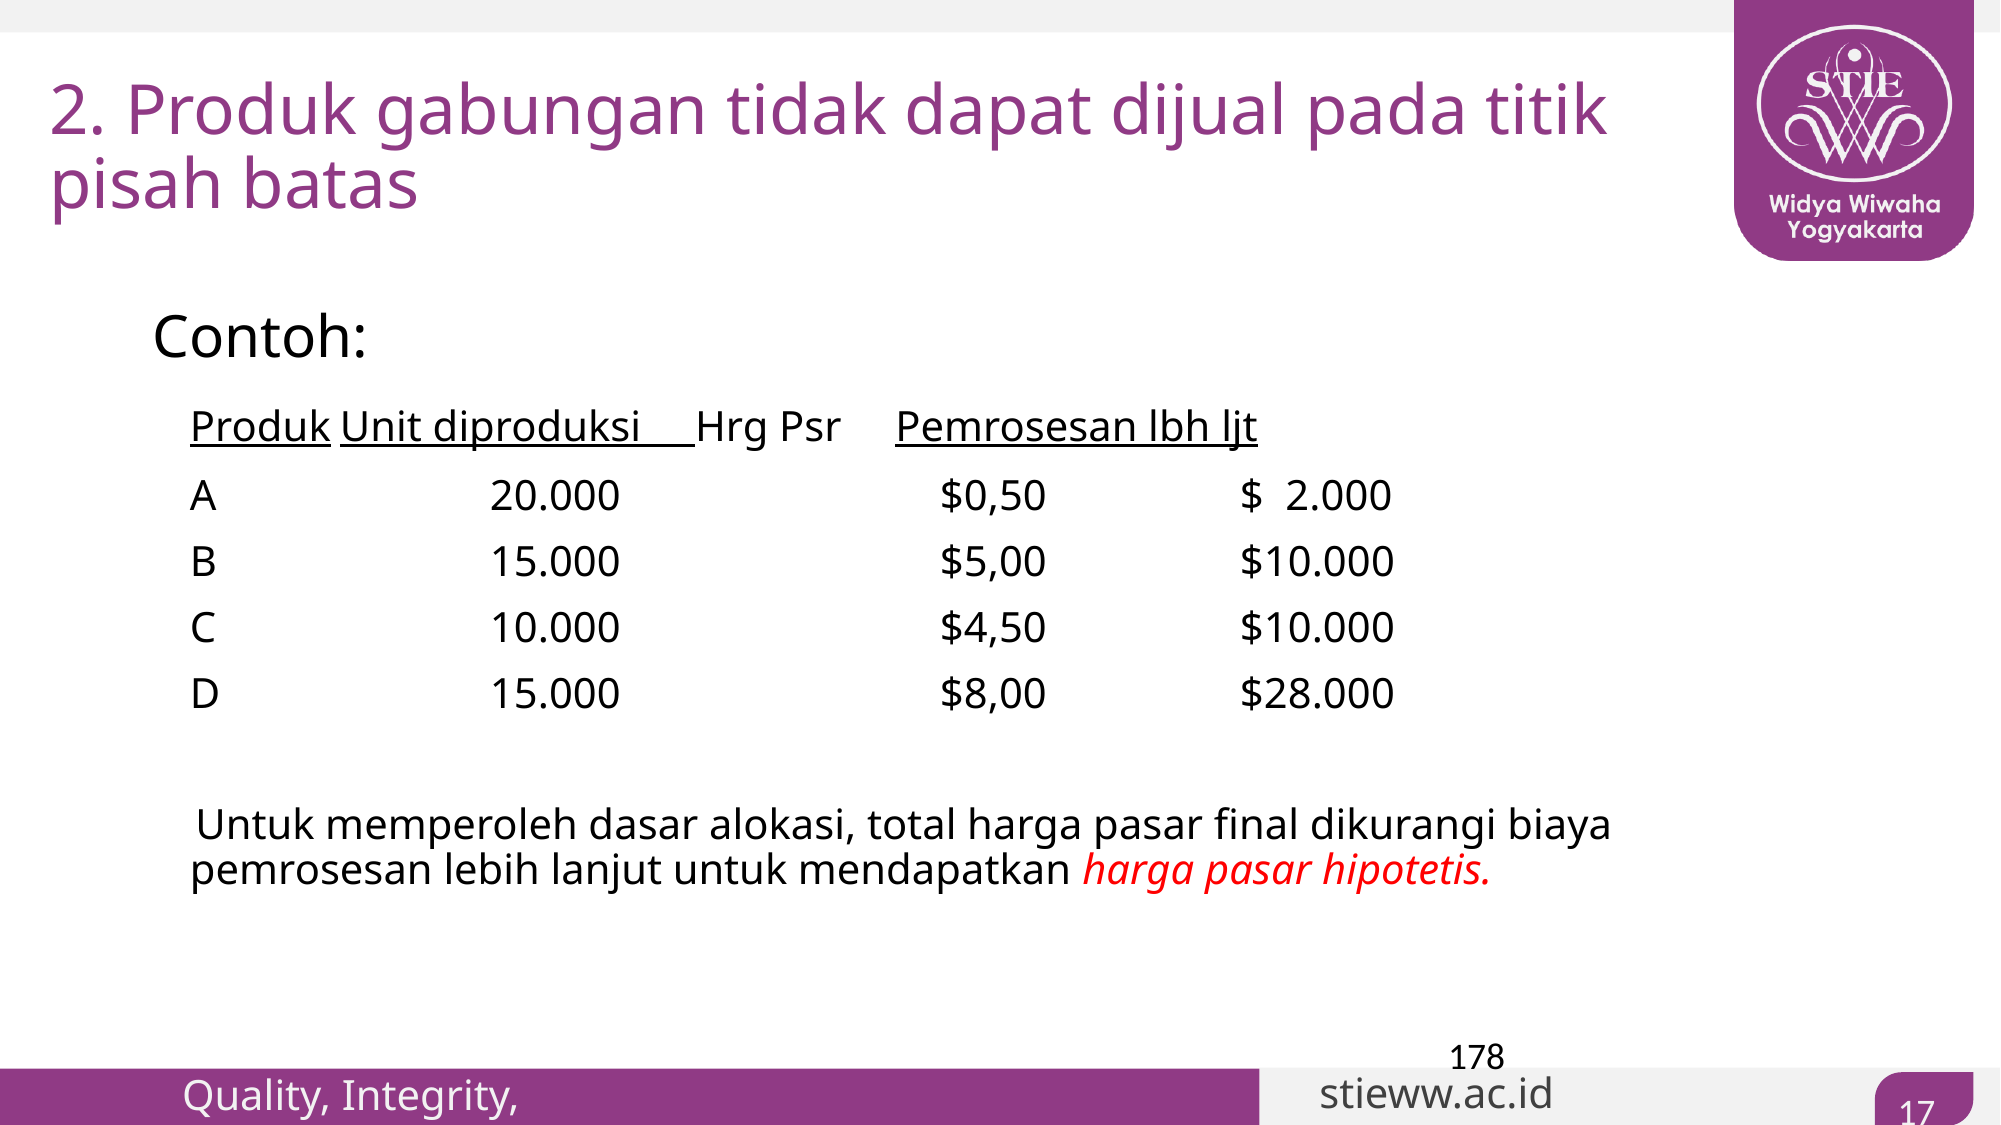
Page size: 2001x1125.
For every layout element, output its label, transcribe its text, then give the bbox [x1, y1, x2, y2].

slide_number 178 [1433, 1024, 1900, 1100]
title 2. Produk gabungan tidak dapat dijual pada titik pisah batas [34, 66, 1702, 232]
picture [1734, 0, 1974, 261]
slide_number [99, 1024, 567, 1100]
footer [683, 1025, 1317, 1100]
list Contoh: Produk Unit diproduksi Hrg Psr Pemrosesan lbh ljt A 20.000 $0,50 $ 2.000 B 15.000 $5,00 $10.000 C 10.000 $4,50 $10.000 D 15.000 $8,00 $28.000 Untuk memperoleh dasar alokasi, total harga pasar final dikurangi biaya pemrosesan lebih lanjut untuk mendapatkan harga pasar hipotetis. [137, 299, 1863, 1014]
